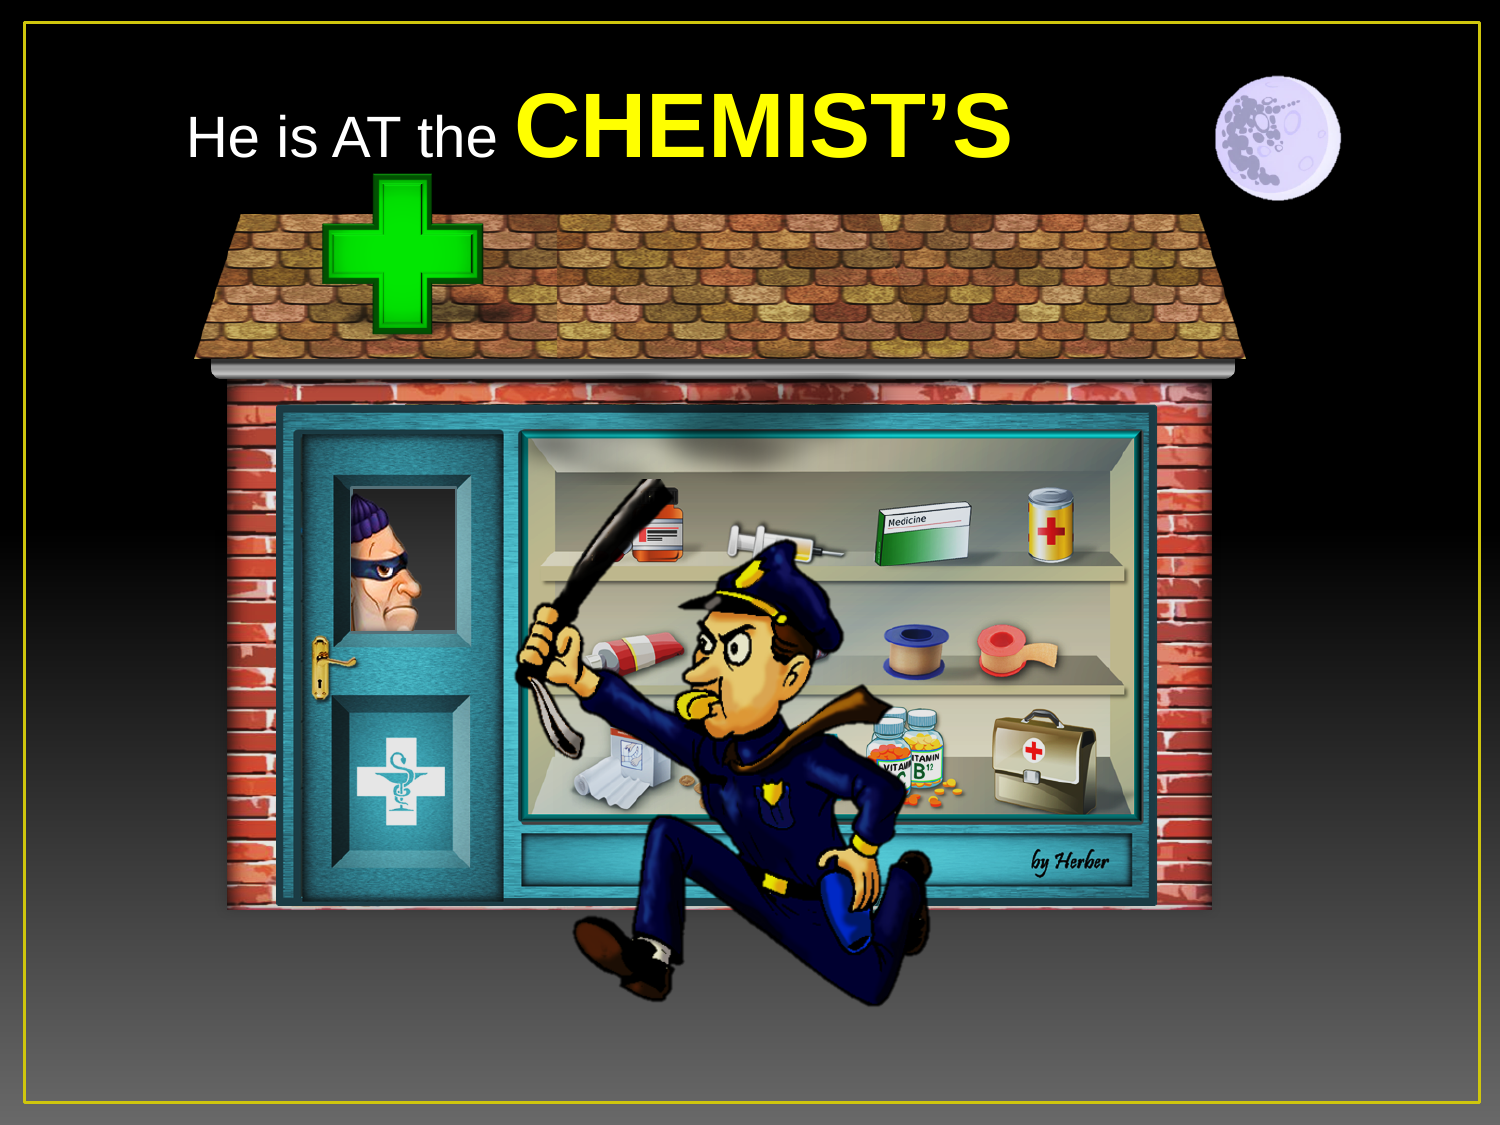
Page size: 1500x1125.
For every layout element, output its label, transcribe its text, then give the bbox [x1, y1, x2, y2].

picture [189, 66, 1349, 1014]
text_box He is AT the CHEMIST’S [171, 58, 1117, 183]
